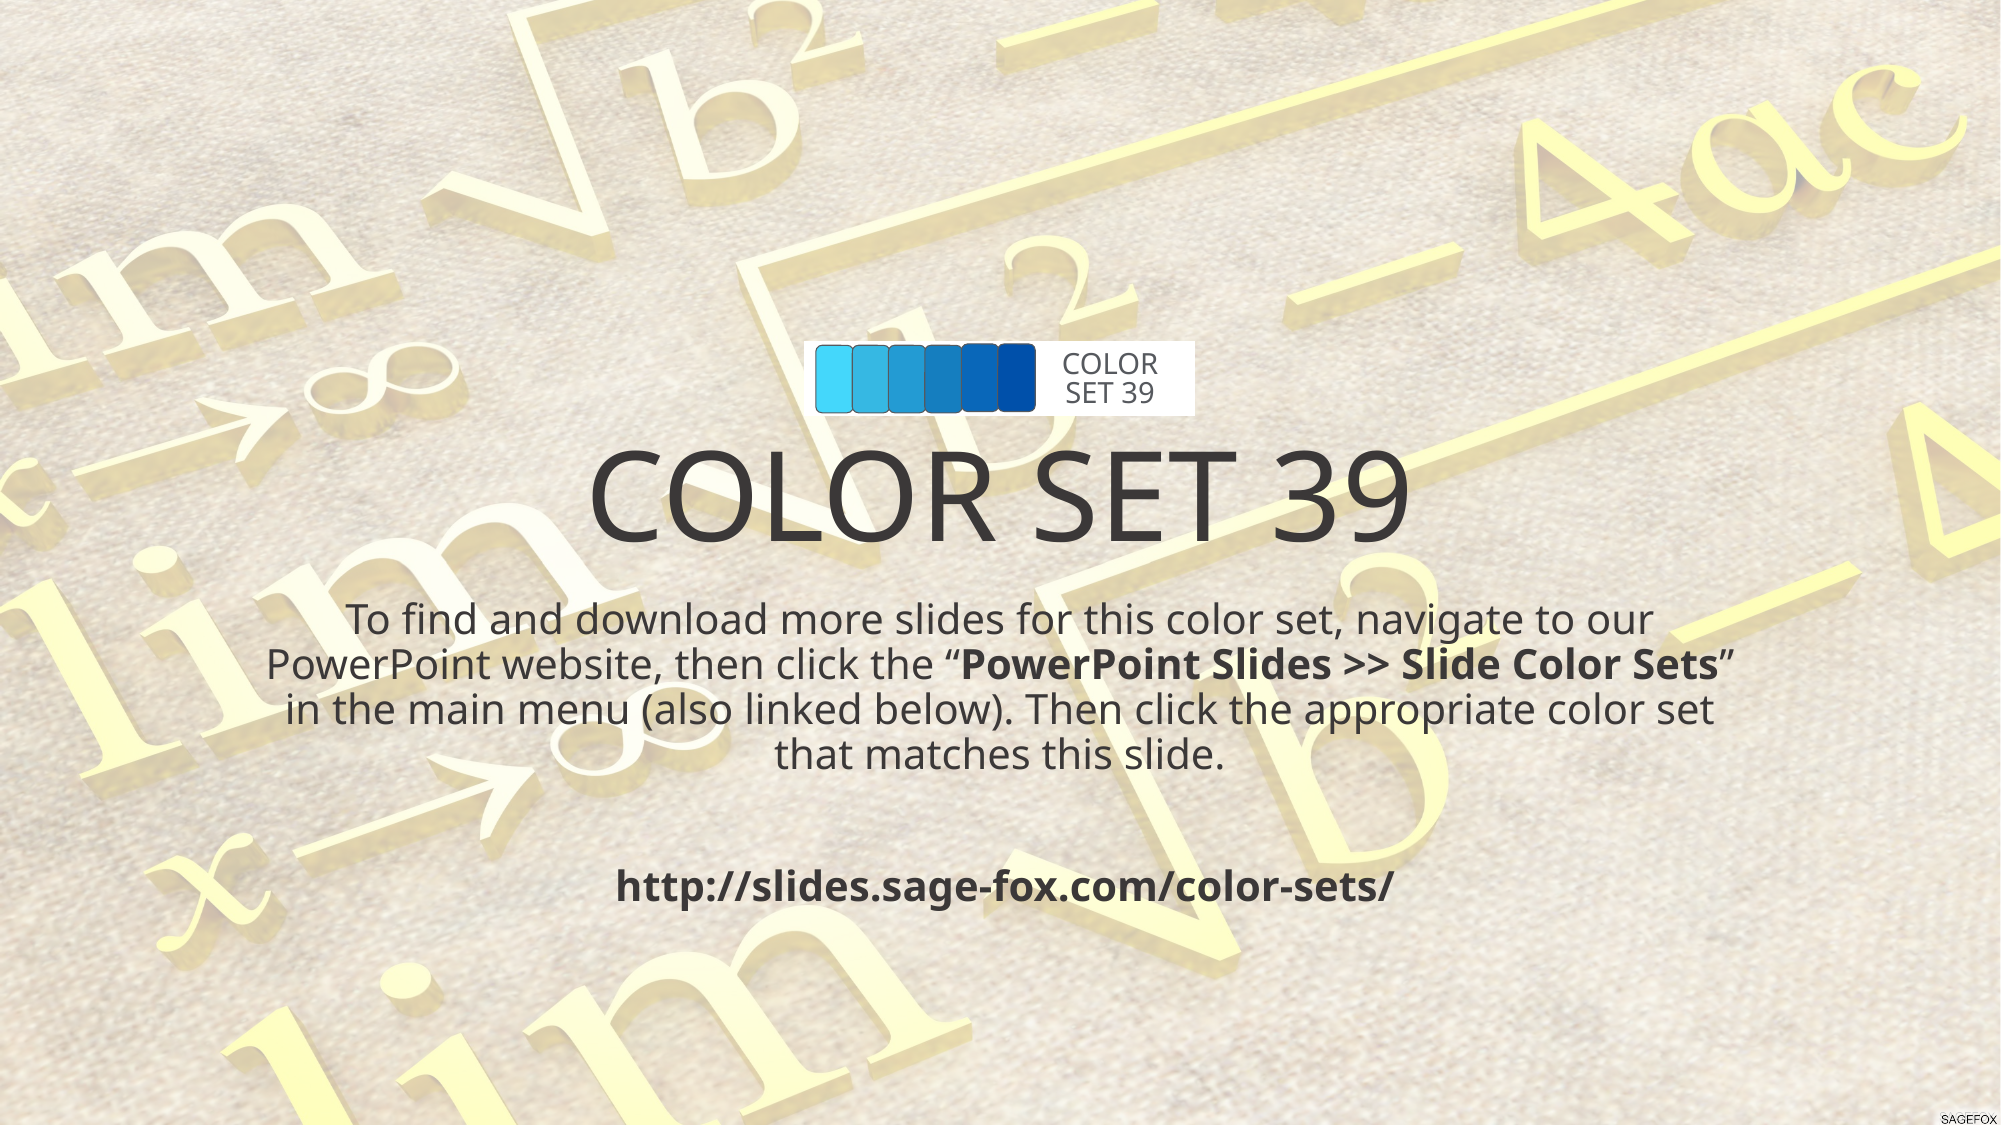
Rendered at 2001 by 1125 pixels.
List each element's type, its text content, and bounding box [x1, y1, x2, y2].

picture [1938, 1114, 1999, 1125]
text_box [804, 341, 1195, 418]
subtitle To find and download more slides for this color set, navigate to our PowerPoint website, then click the “PowerPoint Slides >> Slide Color Sets” in the main menu (also linked below). Then click the appropriate color set that matches this slide. http://slides.sage-fox.com/color-sets/ [249, 590, 1750, 863]
title COLOR SET 39 [249, 184, 1750, 576]
